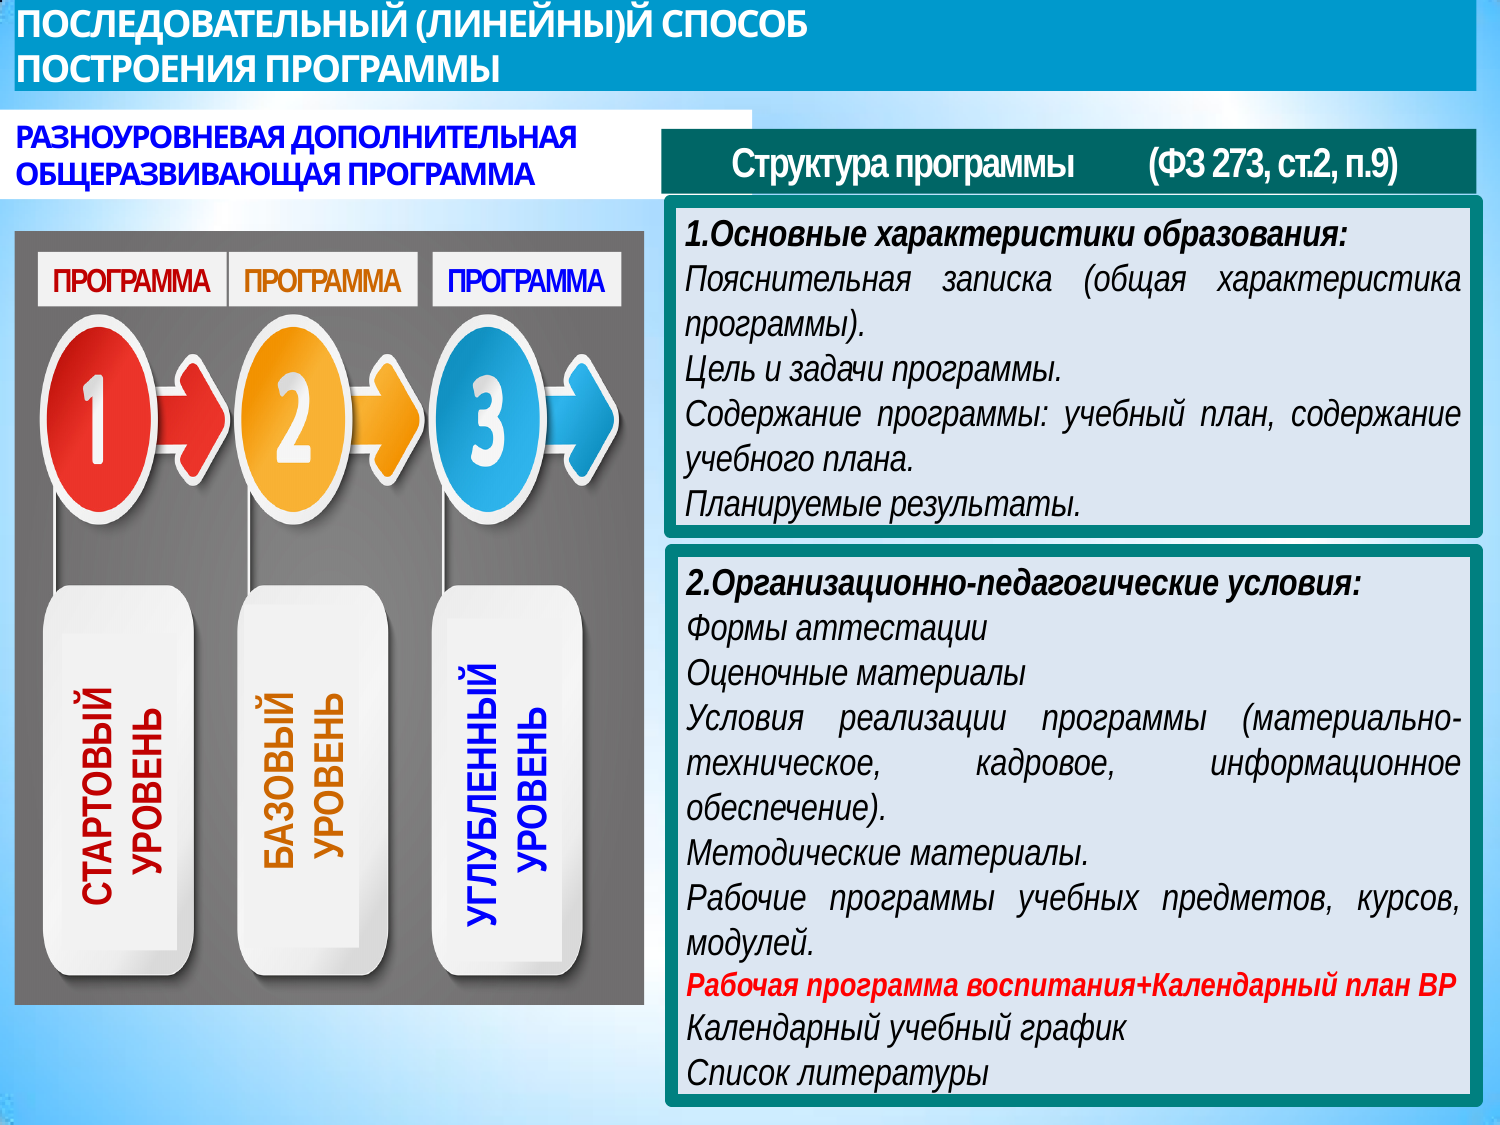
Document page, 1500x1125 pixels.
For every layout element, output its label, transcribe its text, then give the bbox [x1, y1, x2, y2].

text_box 1.Основные характеристики образования: Пояснительная записка (общая характеристика программы). Цель и задачи программы. Содержание программы: учебный план, содержание учебного плана. Планируемые результаты. [670, 201, 1477, 532]
title ПОСЛЕДОВАТЕЛЬНЫЙ (ЛИНЕЙНЫ)Й СПОСОБ ПОСТРОЕНИЯ ПРОГРАММЫ [14, 0, 1477, 91]
text_box 2.Организационно-педагогические условия: Формы аттестации Оценочные материалы Условия реализации программы (материально-техническое, кадровое, информационное обеспечение). Методические материалы. Рабочие программы учебных предметов, курсов, модулей. Рабочая программа воспитания+Календарный план ВР Календарный учебный график Список литературы [671, 550, 1477, 1101]
picture [0, 0, 1500, 1125]
text_box РАЗНОУРОВНЕВАЯ ДОПОЛНИТЕЛЬНАЯ ОБЩЕРАЗВИВАЮЩАЯ ПРОГРАММА [0, 109, 753, 200]
text_box Структура программы (ФЗ 273, ст.2, п.9) [661, 128, 1477, 194]
